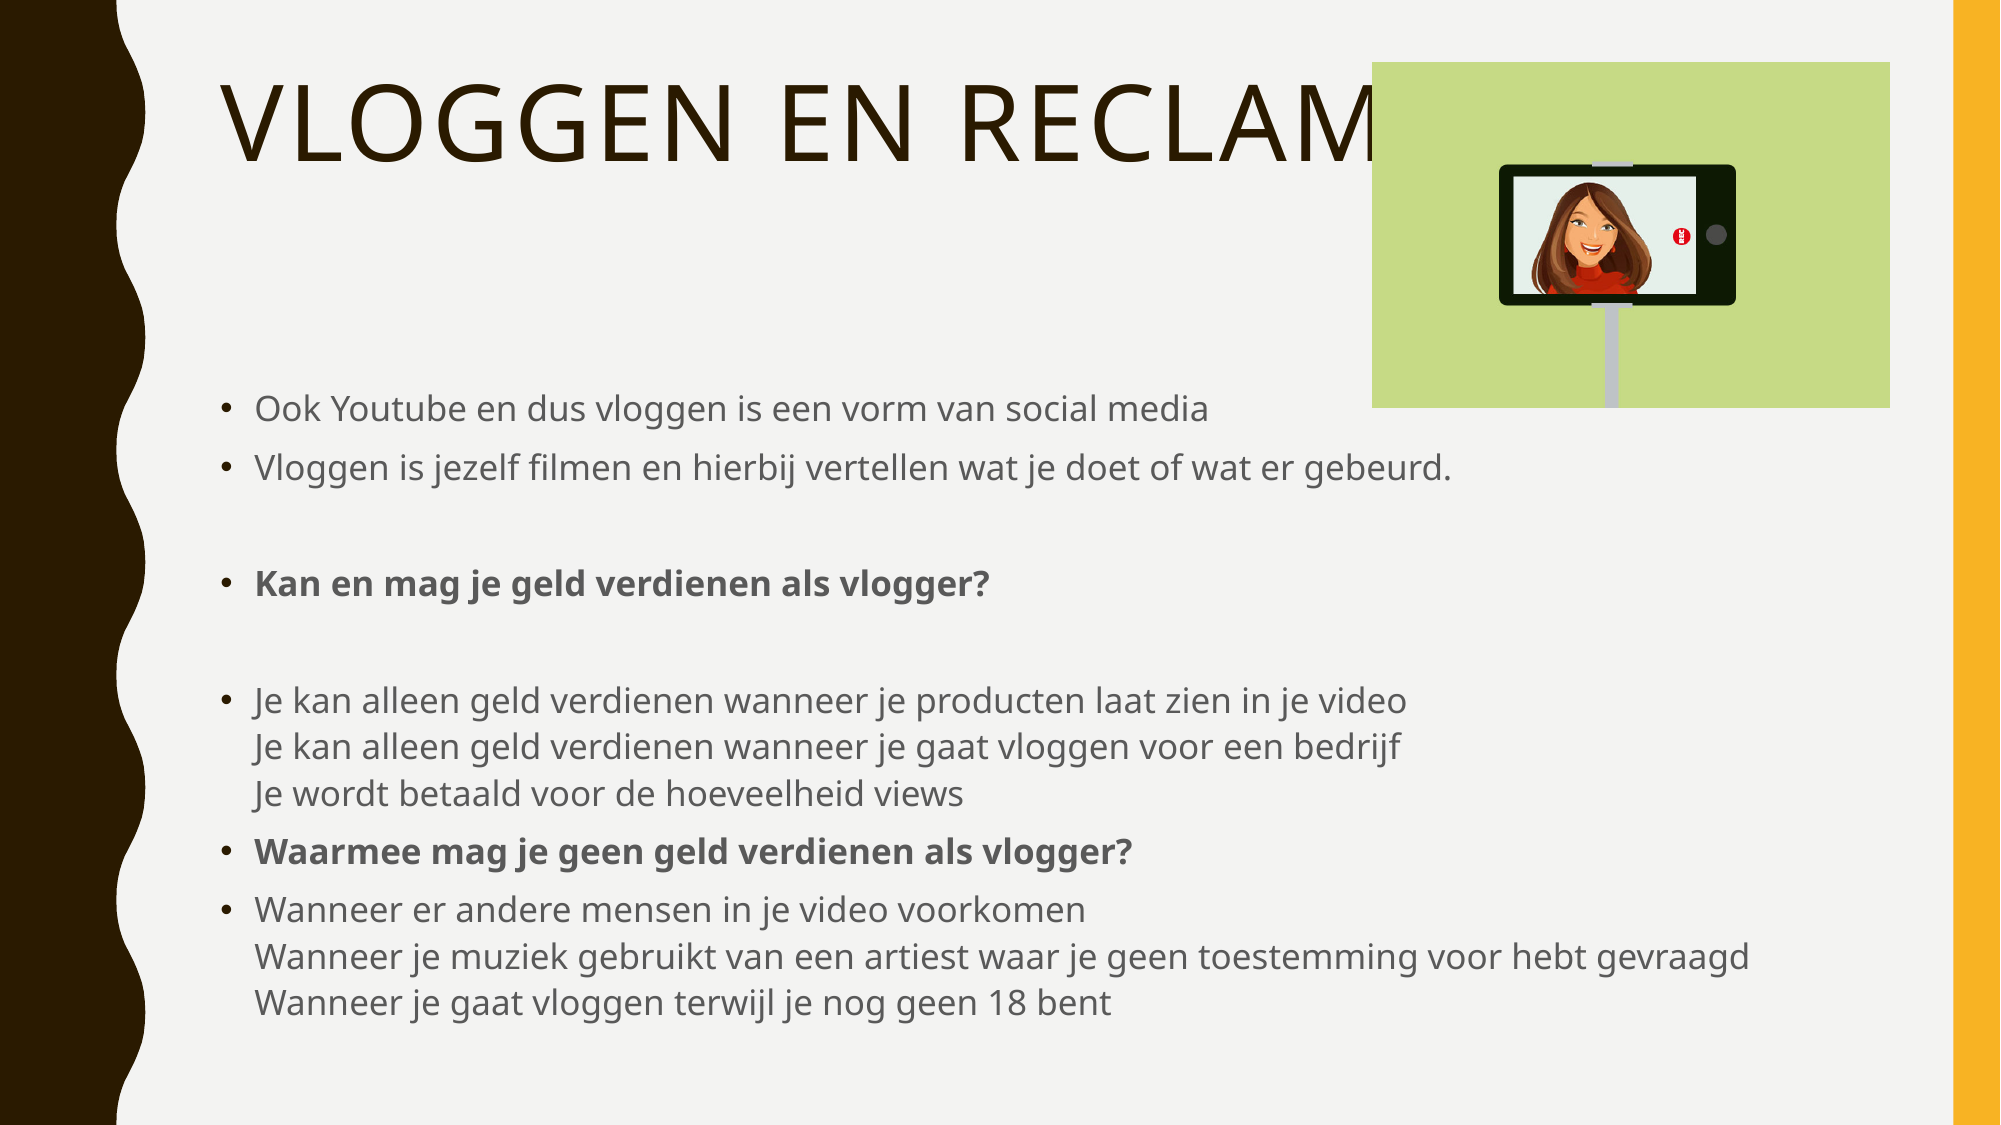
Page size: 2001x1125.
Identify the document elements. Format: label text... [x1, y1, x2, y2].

picture [1372, 62, 1890, 408]
title Vloggen en reclame [205, 62, 1372, 308]
list Ook Youtube en dus vloggen is een vorm van social media Vloggen is jezelf filmen en hierbij vertellen wat je doet of wat er gebeurd. Kan en mag je geld verdienen als vlogger? Je kan alleen geld verdienen wanneer je producten laat zien in je video Je kan alleen geld verdienen wanneer je gaat vloggen voor een bedrijf Je wordt betaald voor de hoeveelheid views Waarmee mag je geen geld verdienen als vlogger? Wanneer er andere mensen in je video voorkomen Wanneer je muziek gebruikt van een artiest waar je geen toestemming voor hebt gevraagd Wanneer je gaat vloggen terwijl je nog geen 18 bent [205, 375, 1875, 1033]
